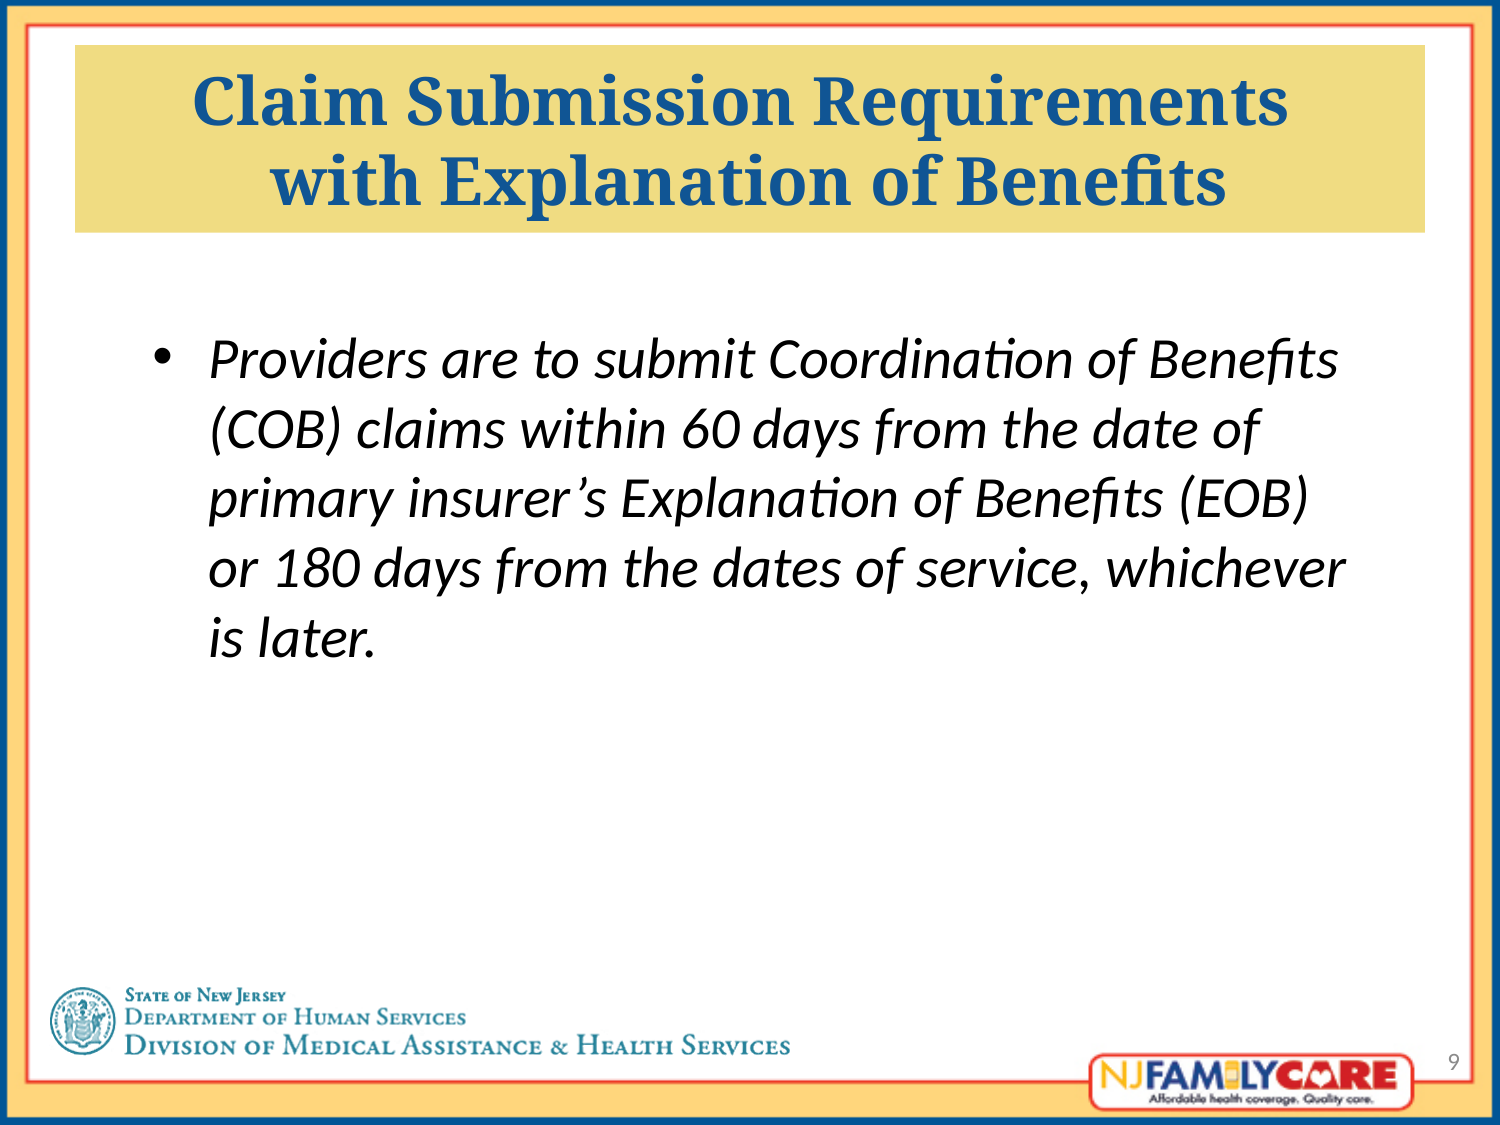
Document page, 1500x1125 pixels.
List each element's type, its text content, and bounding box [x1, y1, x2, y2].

title Claim Submission Requirements with Explanation of Benefits [75, 45, 1425, 233]
slide_number 9 [1125, 1030, 1475, 1091]
picture [0, 0, 1500, 1125]
list Providers are to submit Coordination of Benefits (COB) claims within 60 days from the date of primary insurer’s Explanation of Benefits (EOB) or 180 days from the dates of service, whichever is later. [137, 312, 1388, 928]
